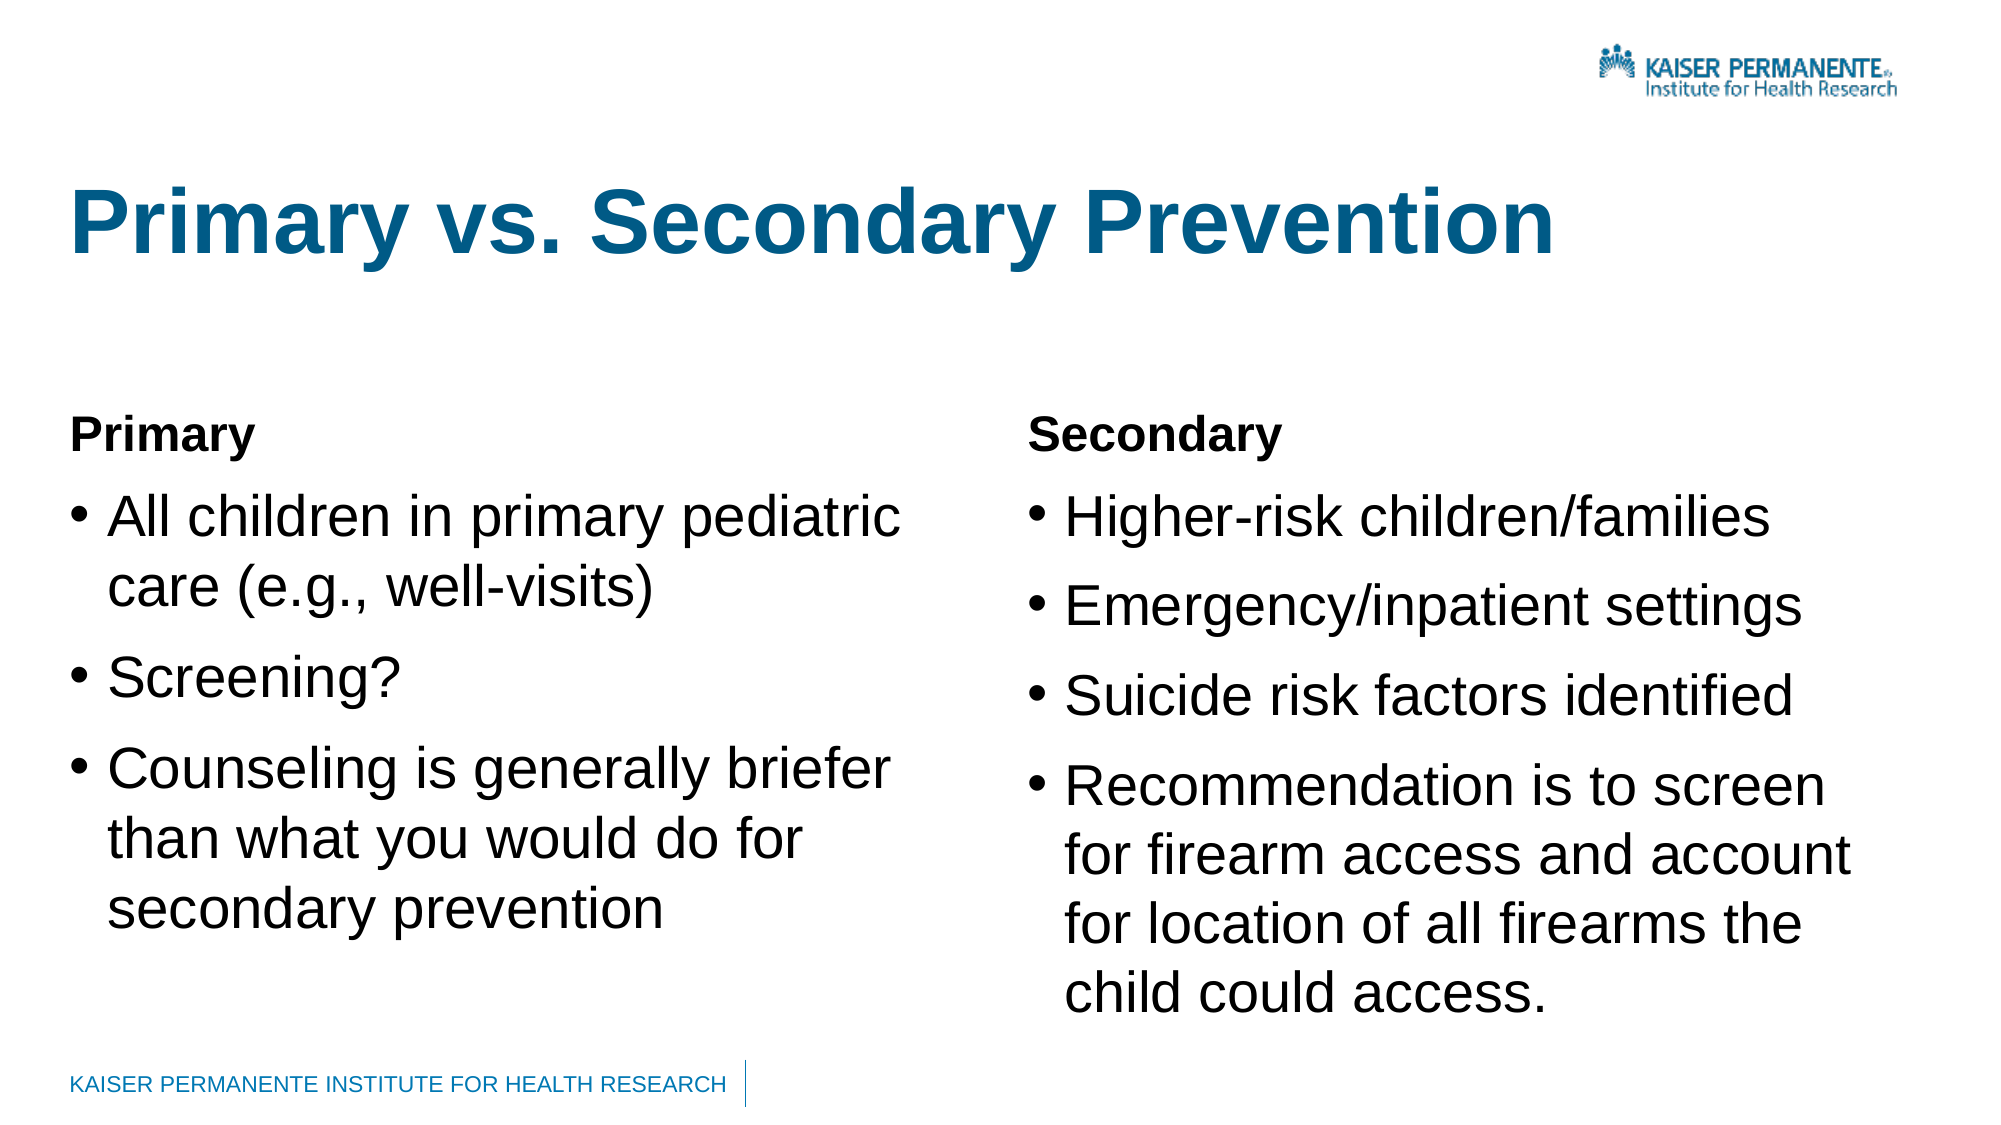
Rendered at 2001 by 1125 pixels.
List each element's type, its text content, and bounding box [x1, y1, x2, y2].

list Secondary [1012, 333, 1894, 469]
title Primary vs. Secondary Prevention [54, 119, 1894, 314]
list All children in primary pediatric care (e.g., well-visits) Screening? Counseling is generally briefer than what you would do for secondary prevention [54, 470, 936, 1036]
list Higher-risk children/families Emergency/inpatient settings Suicide risk factors identified Recommendation is to screen for firearm access and account for location of all firearms the child could access. [1012, 470, 1894, 1037]
list Primary [54, 333, 936, 469]
picture [1597, 38, 1900, 103]
